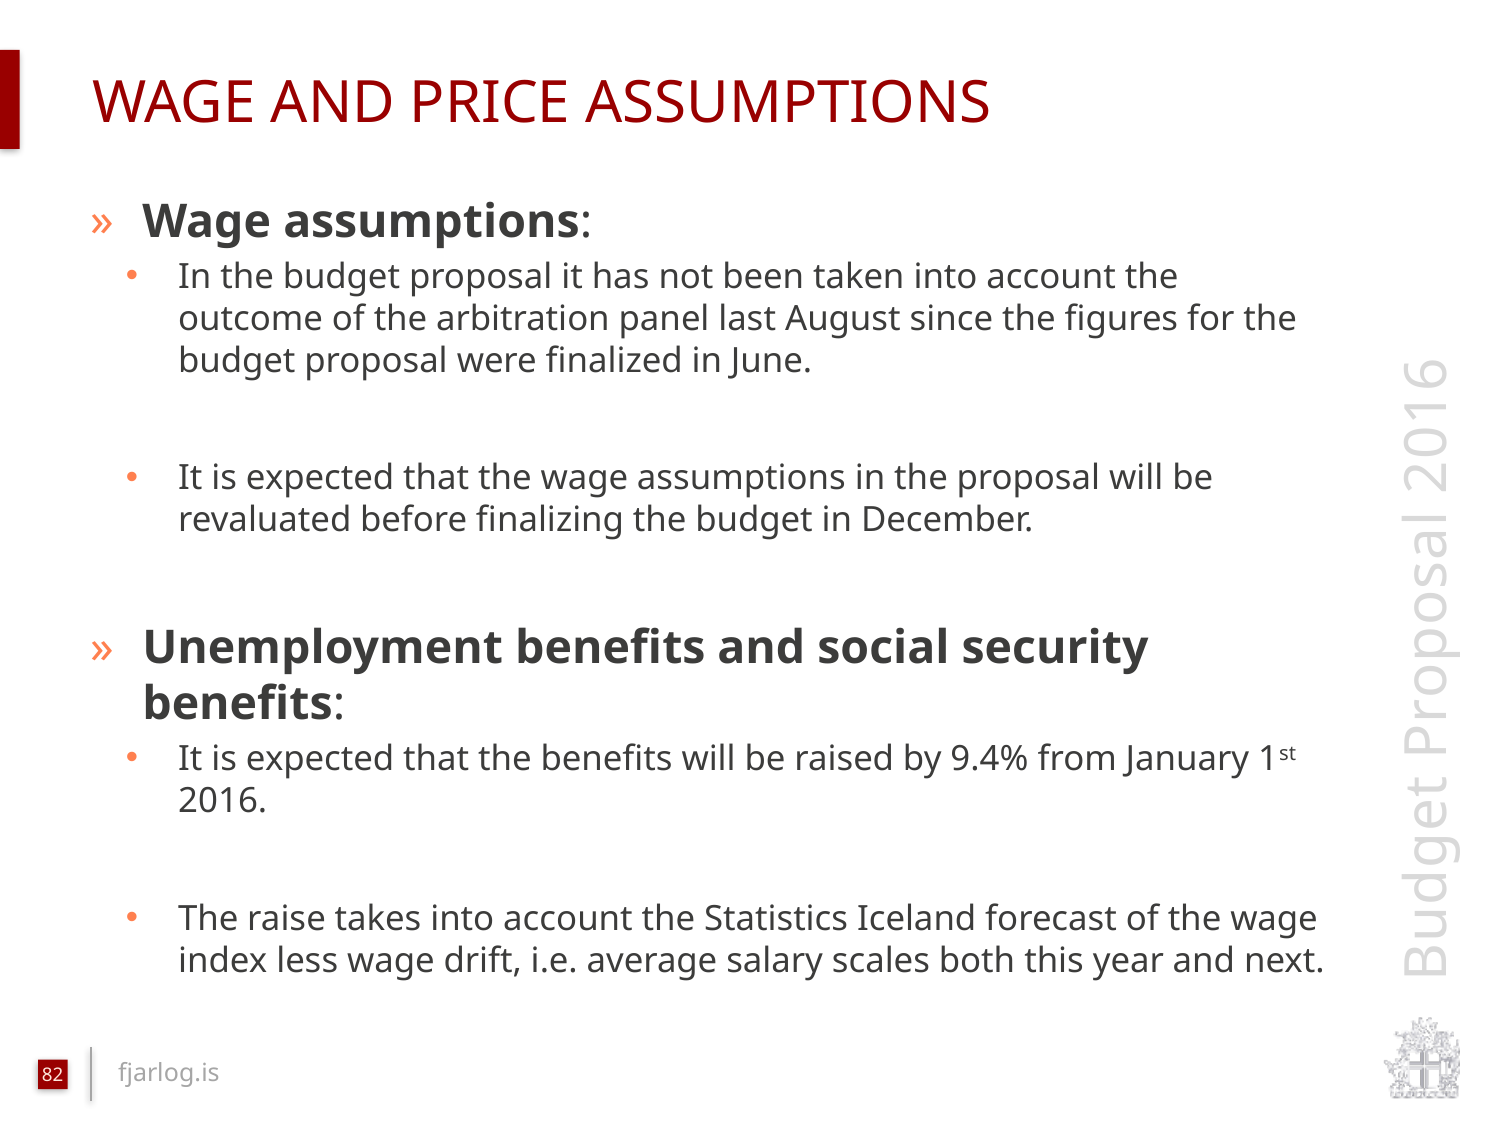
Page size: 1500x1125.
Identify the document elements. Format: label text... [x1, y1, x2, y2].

title wage and price assumptions [75, 50, 1435, 149]
picture [1375, 1007, 1471, 1114]
list Wage assumptions: In the budget proposal it has not been taken into account the outcome of the arbitration panel last August since the figures for the budget proposal were finalized in June. It is expected that the wage assumptions in the proposal will be revaluated before finalizing the budget in December. Unemployment benefits and social security benefits: It is expected that the benefits will be raised by 9.4% from January 1st 2016. The raise takes into account the Statistics Iceland forecast of the wage index less wage drift, i.e. average salary scales both this year and next. [75, 183, 1341, 1008]
slide_number 82 [0, 1053, 106, 1125]
